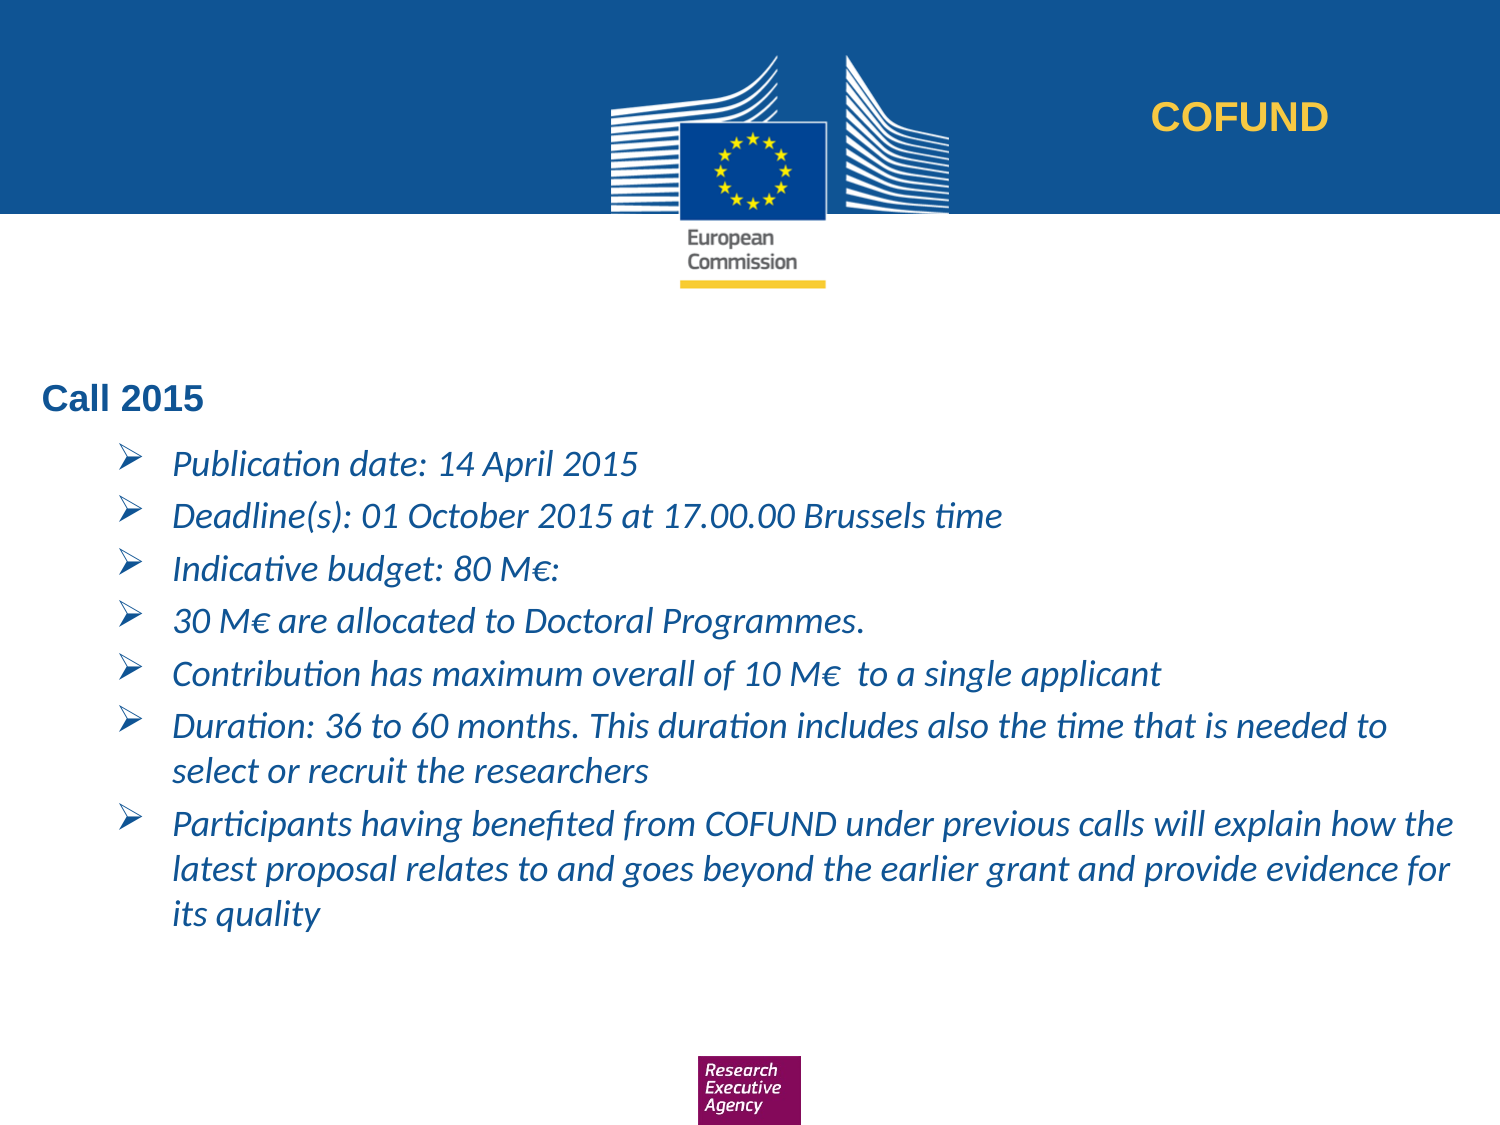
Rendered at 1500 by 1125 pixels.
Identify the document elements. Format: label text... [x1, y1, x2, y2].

text_box COFUND [998, 82, 1483, 147]
picture [698, 1056, 801, 1125]
list Call 2015 Publication date: 14 April 2015 Deadline(s): 01 October 2015 at 17.00.00 Brussels time Indicative budget: 80 M€: 30 M€ are allocated to Doctoral Programmes. Contribution has maximum overall of 10 M€ to a single applicant Duration: 36 to 60 months. This duration includes also the time that is needed to select or recruit the researchers Participants having benefited from COFUND under previous calls will explain how the latest proposal relates to and goes beyond the earlier grant and provide evidence for its quality [26, 349, 1474, 958]
picture [611, 55, 949, 290]
